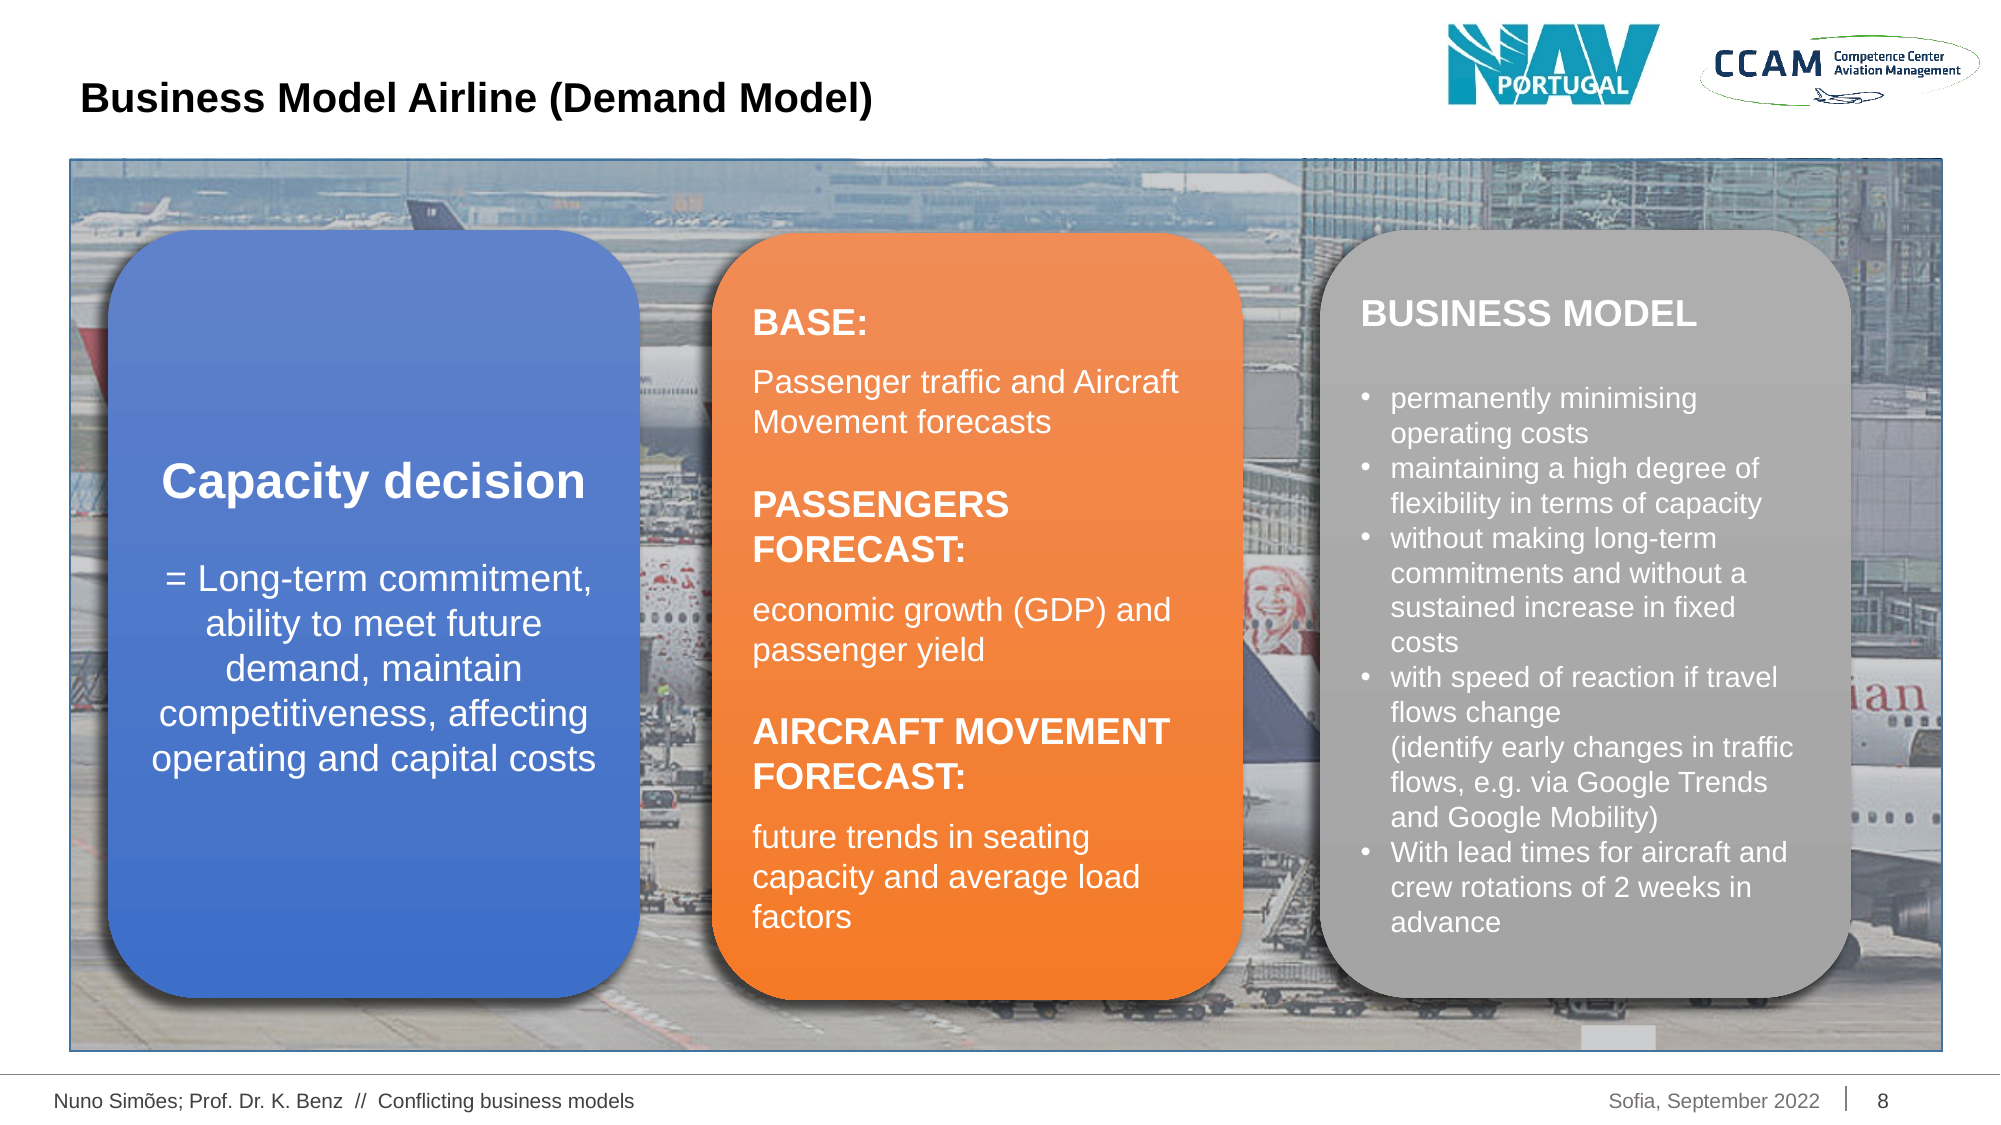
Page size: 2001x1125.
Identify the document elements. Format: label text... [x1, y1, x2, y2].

picture [1446, 23, 1661, 106]
slide_number 8 [1862, 1074, 1943, 1125]
picture [1700, 35, 1980, 106]
title Business Model Airline (Demand Model) [64, 41, 1480, 157]
picture [69, 158, 1943, 1050]
footer Nuno Simões; Prof. Dr. K. Benz // Conflicting business models [38, 1074, 714, 1125]
